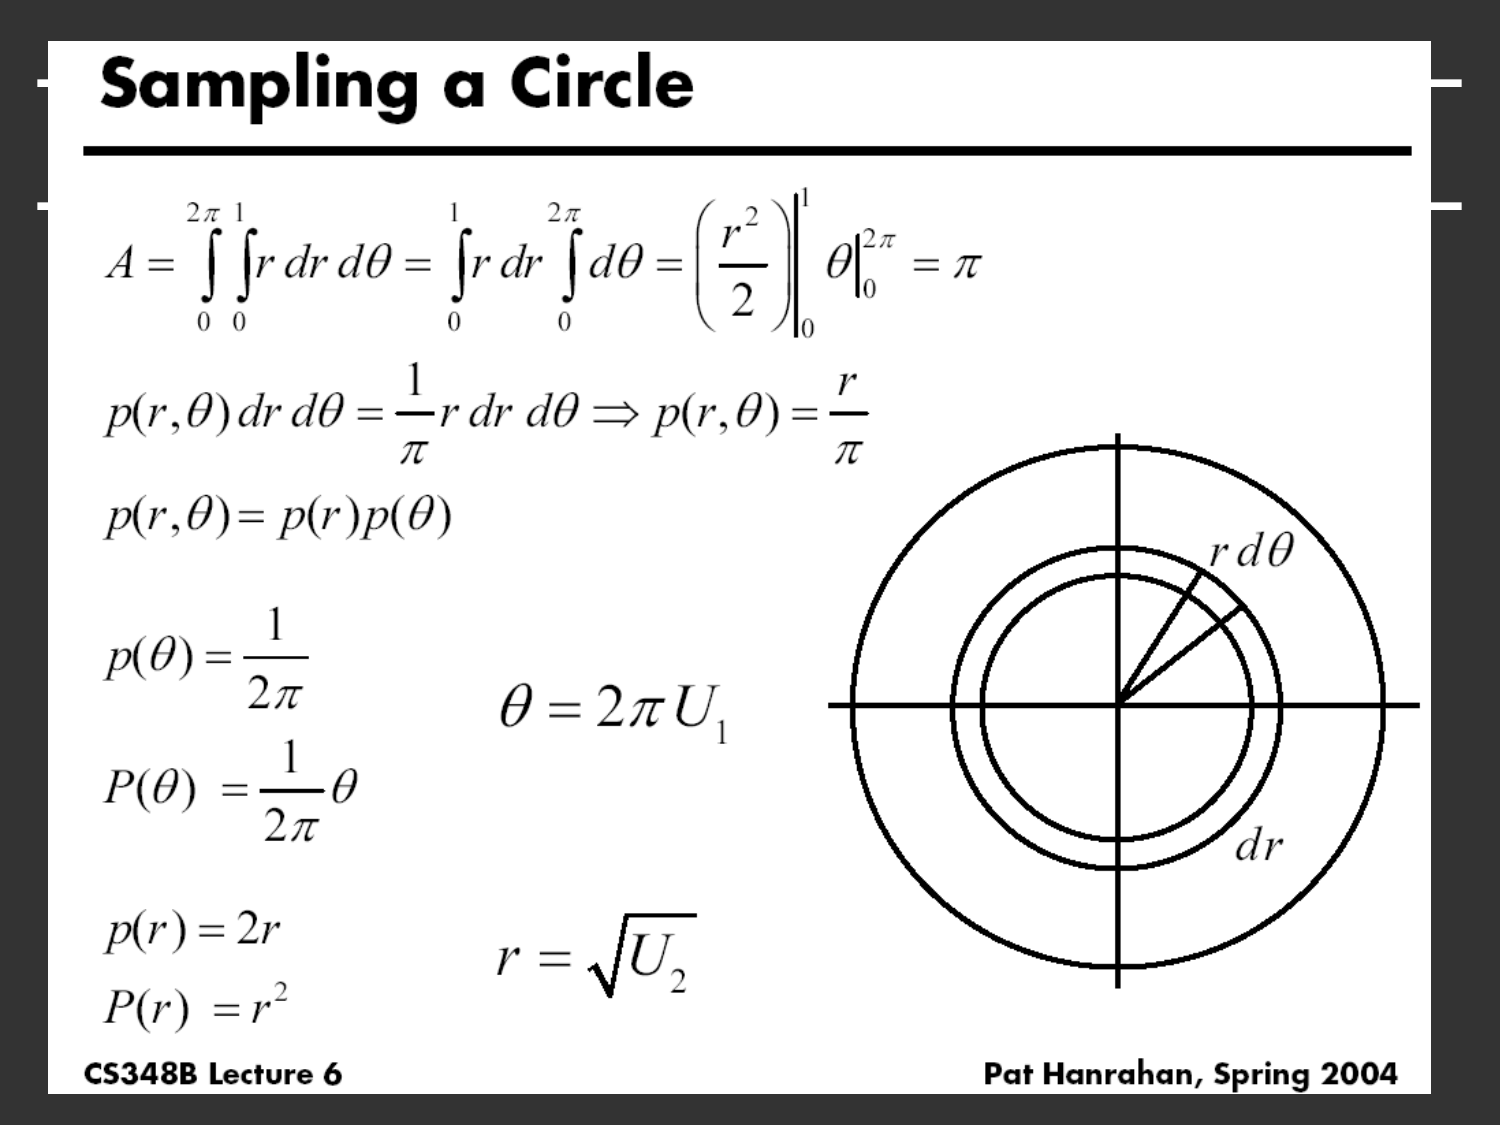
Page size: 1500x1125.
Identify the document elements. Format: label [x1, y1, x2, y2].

picture [48, 41, 1432, 1094]
